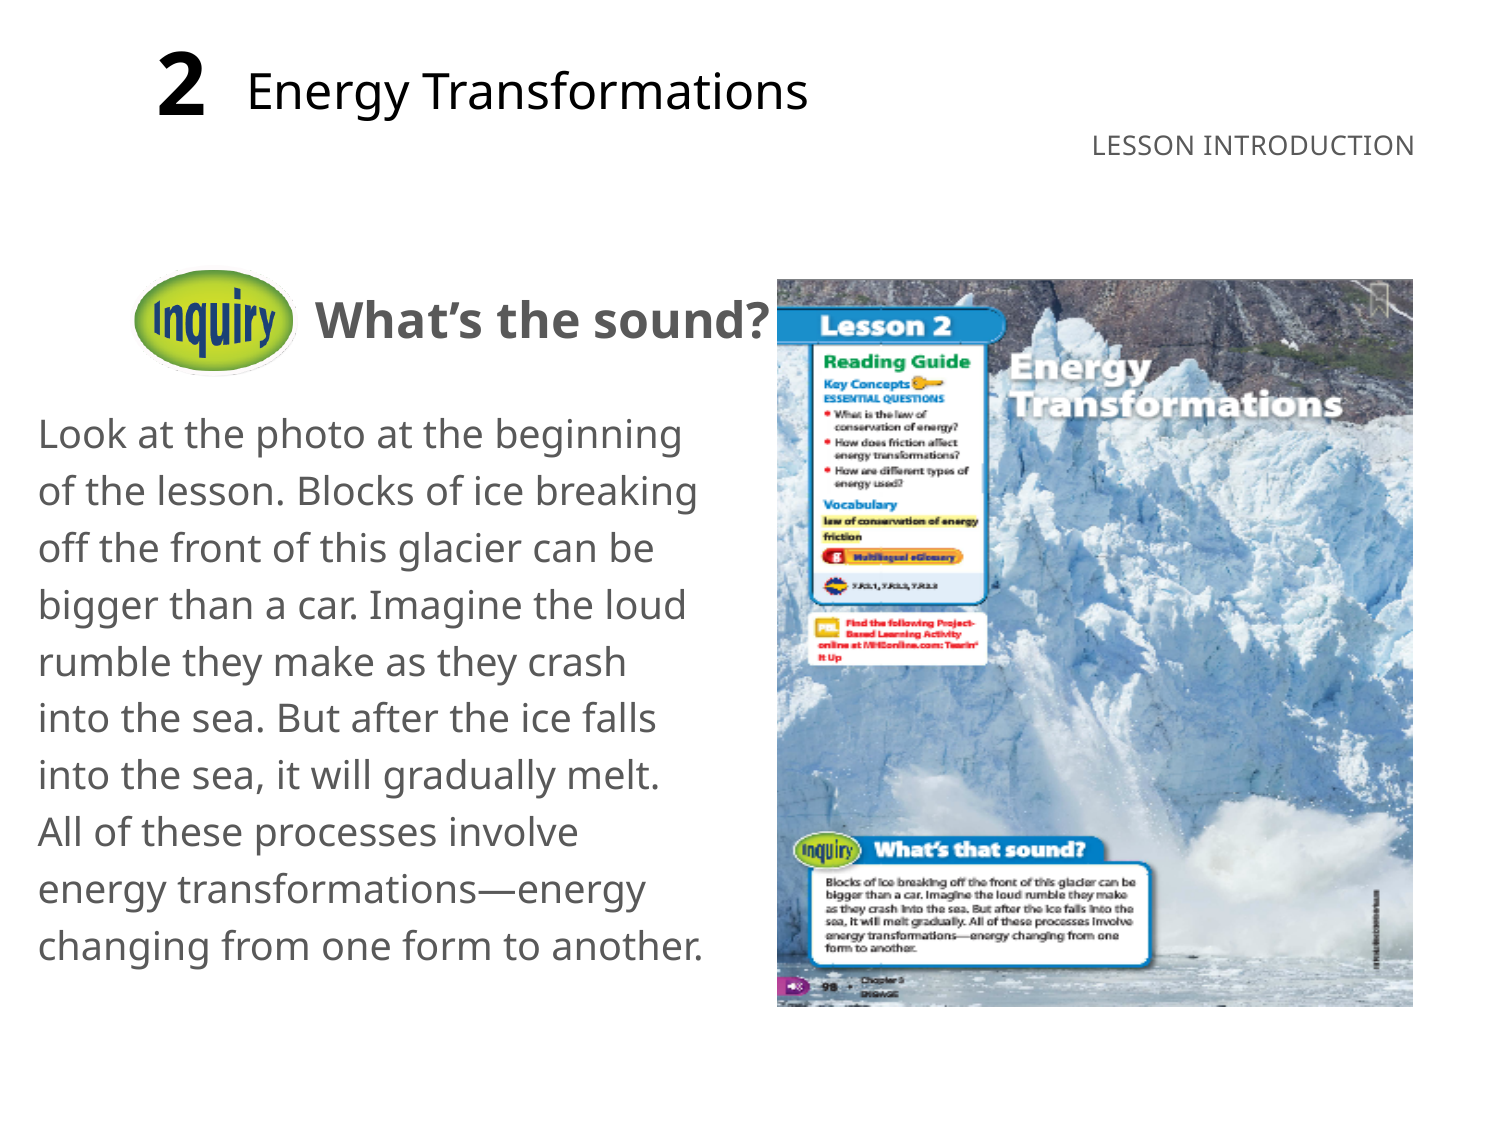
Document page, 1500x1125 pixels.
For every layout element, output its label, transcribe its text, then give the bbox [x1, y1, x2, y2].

list 2 [141, 19, 230, 142]
picture [777, 279, 1413, 1007]
list What’s the sound? [315, 281, 772, 370]
list Energy Transformations [231, 51, 1416, 129]
picture [126, 258, 300, 383]
list Look at the photo at the beginning of the lesson. Blocks of ice breaking off the front of this glacier can be bigger than a car. Imagine the loud rumble they make as they crash into the sea. But after the ice falls into the sea, it will gradually melt. All of these processes involve energy transformations—energy changing from one form to another. [37, 399, 725, 1048]
